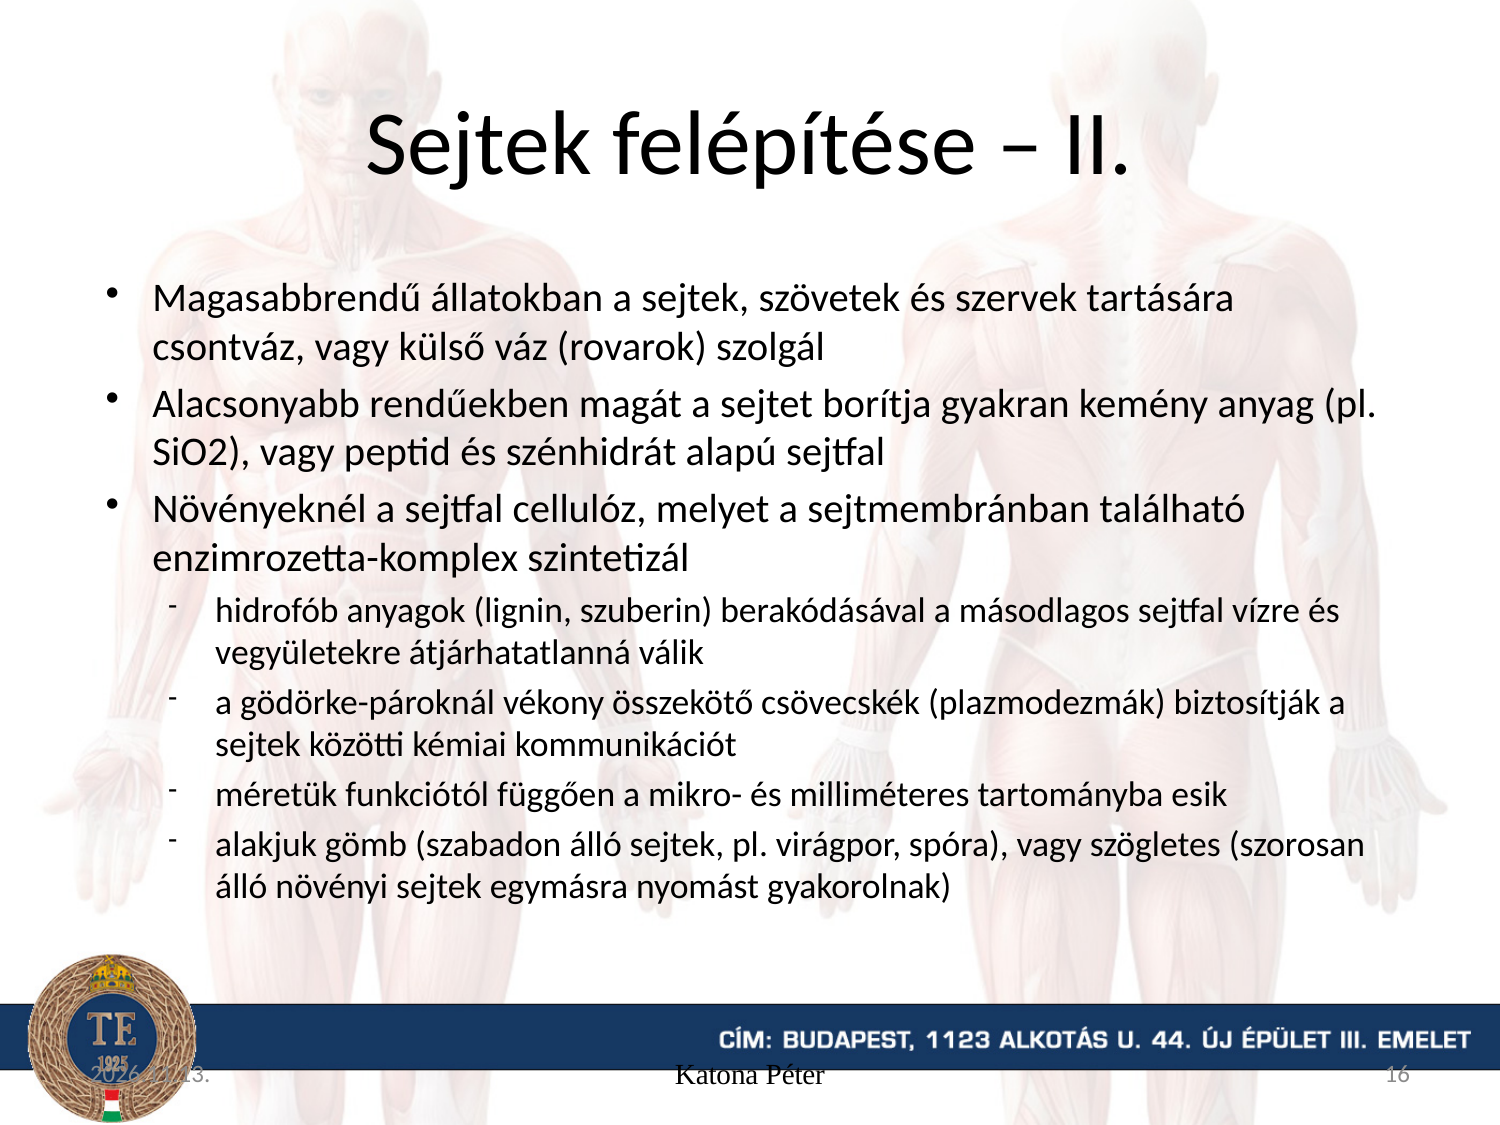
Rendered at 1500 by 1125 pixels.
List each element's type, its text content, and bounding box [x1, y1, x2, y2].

footer Katona Péter [512, 1042, 988, 1103]
slide_number 15. 09. 11. [75, 1042, 425, 1103]
slide_number 16 [1074, 1042, 1425, 1103]
picture [0, 0, 1500, 1125]
list Magasabbrendű állatokban a sejtek, szövetek és szervek tartására csontváz, vagy külső váz (rovarok) szolgál Alacsonyabb rendűekben magát a sejtet borítja gyakran kemény anyag (pl. SiO2), vagy peptid és szénhidrát alapú sejtfal Növényeknél a sejtfal cellulóz, melyet a sejtmembránban található enzimrozetta-komplex szintetizál hidrofób anyagok (lignin, szuberin) berakódásával a másodlagos sejtfal vízre és vegyületekre átjárhatatlanná válik a gödörke-pároknál vékony összekötő csövecskék (plazmodezmák) biztosítják a sejtek közötti kémiai kommunikációt méretük funkciótól függően a mikro- és milliméteres tartományba esik alakjuk gömb (szabadon álló sejtek, pl. virágpor, spóra), vagy szögletes (szorosan álló növényi sejtek egymásra nyomást gyakorolnak) [74, 263, 1395, 916]
title Sejtek felépítése – II. [74, 44, 1425, 233]
